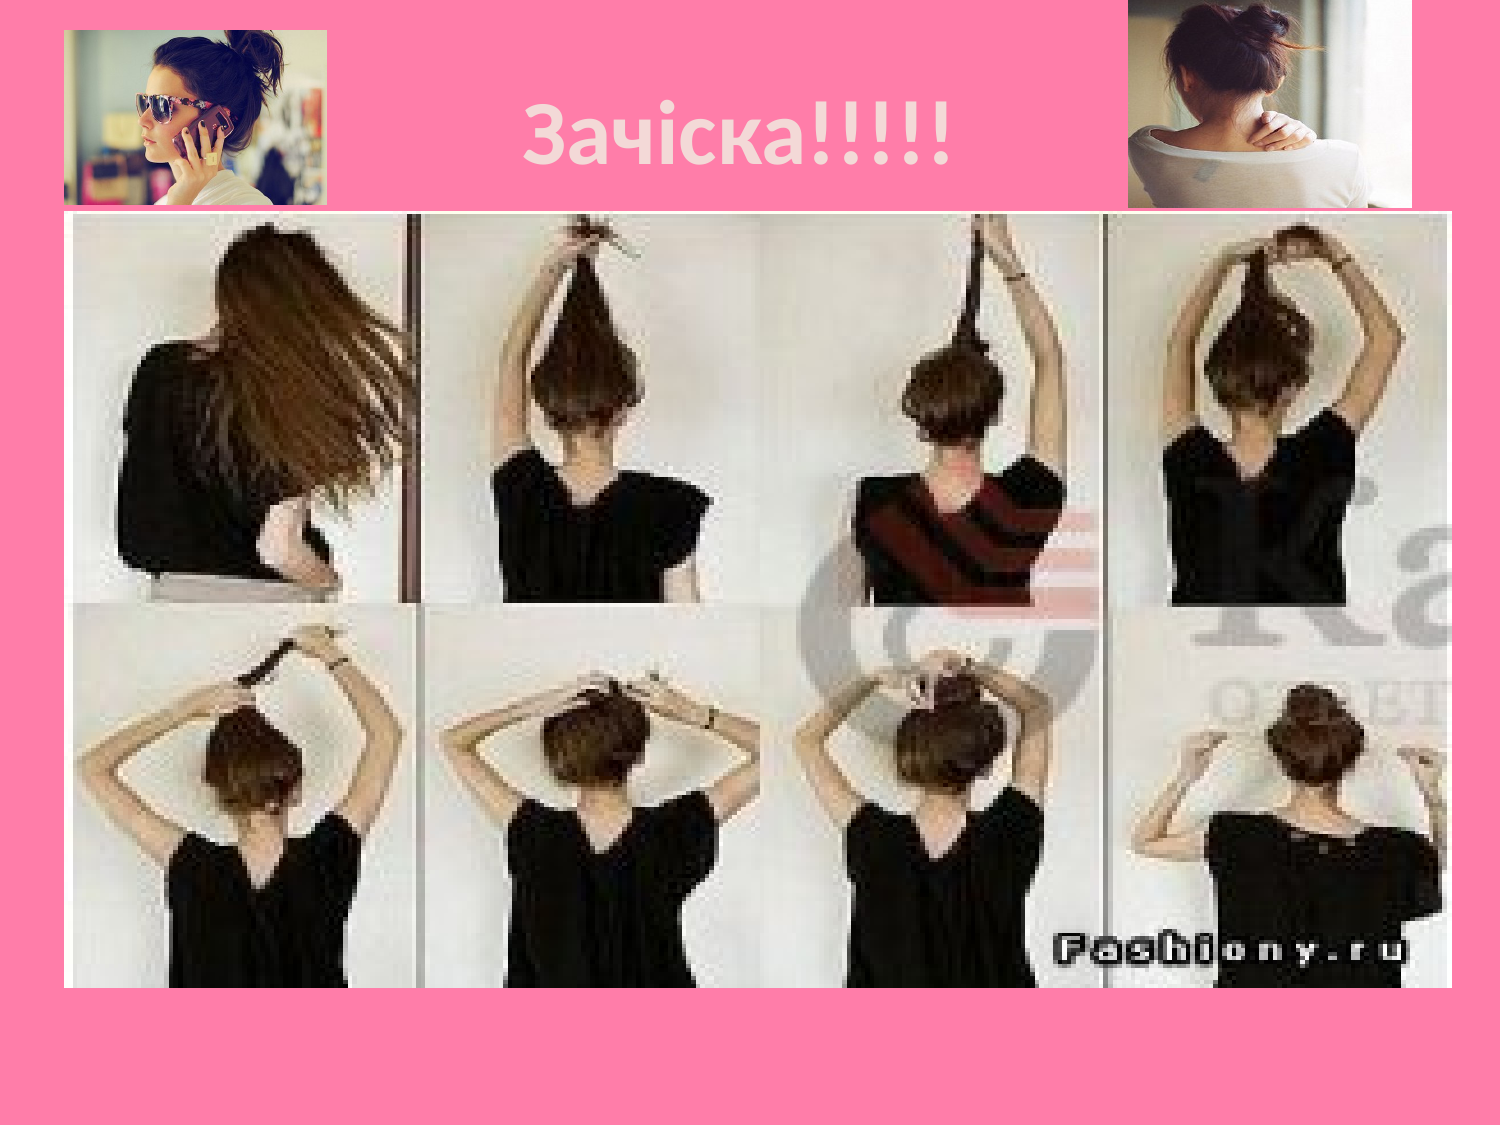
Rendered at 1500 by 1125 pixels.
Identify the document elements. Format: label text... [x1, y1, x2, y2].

title Зачіска!!!!! [64, 0, 1125, 209]
picture [0, 0, 1500, 1125]
picture [1127, 0, 1412, 209]
